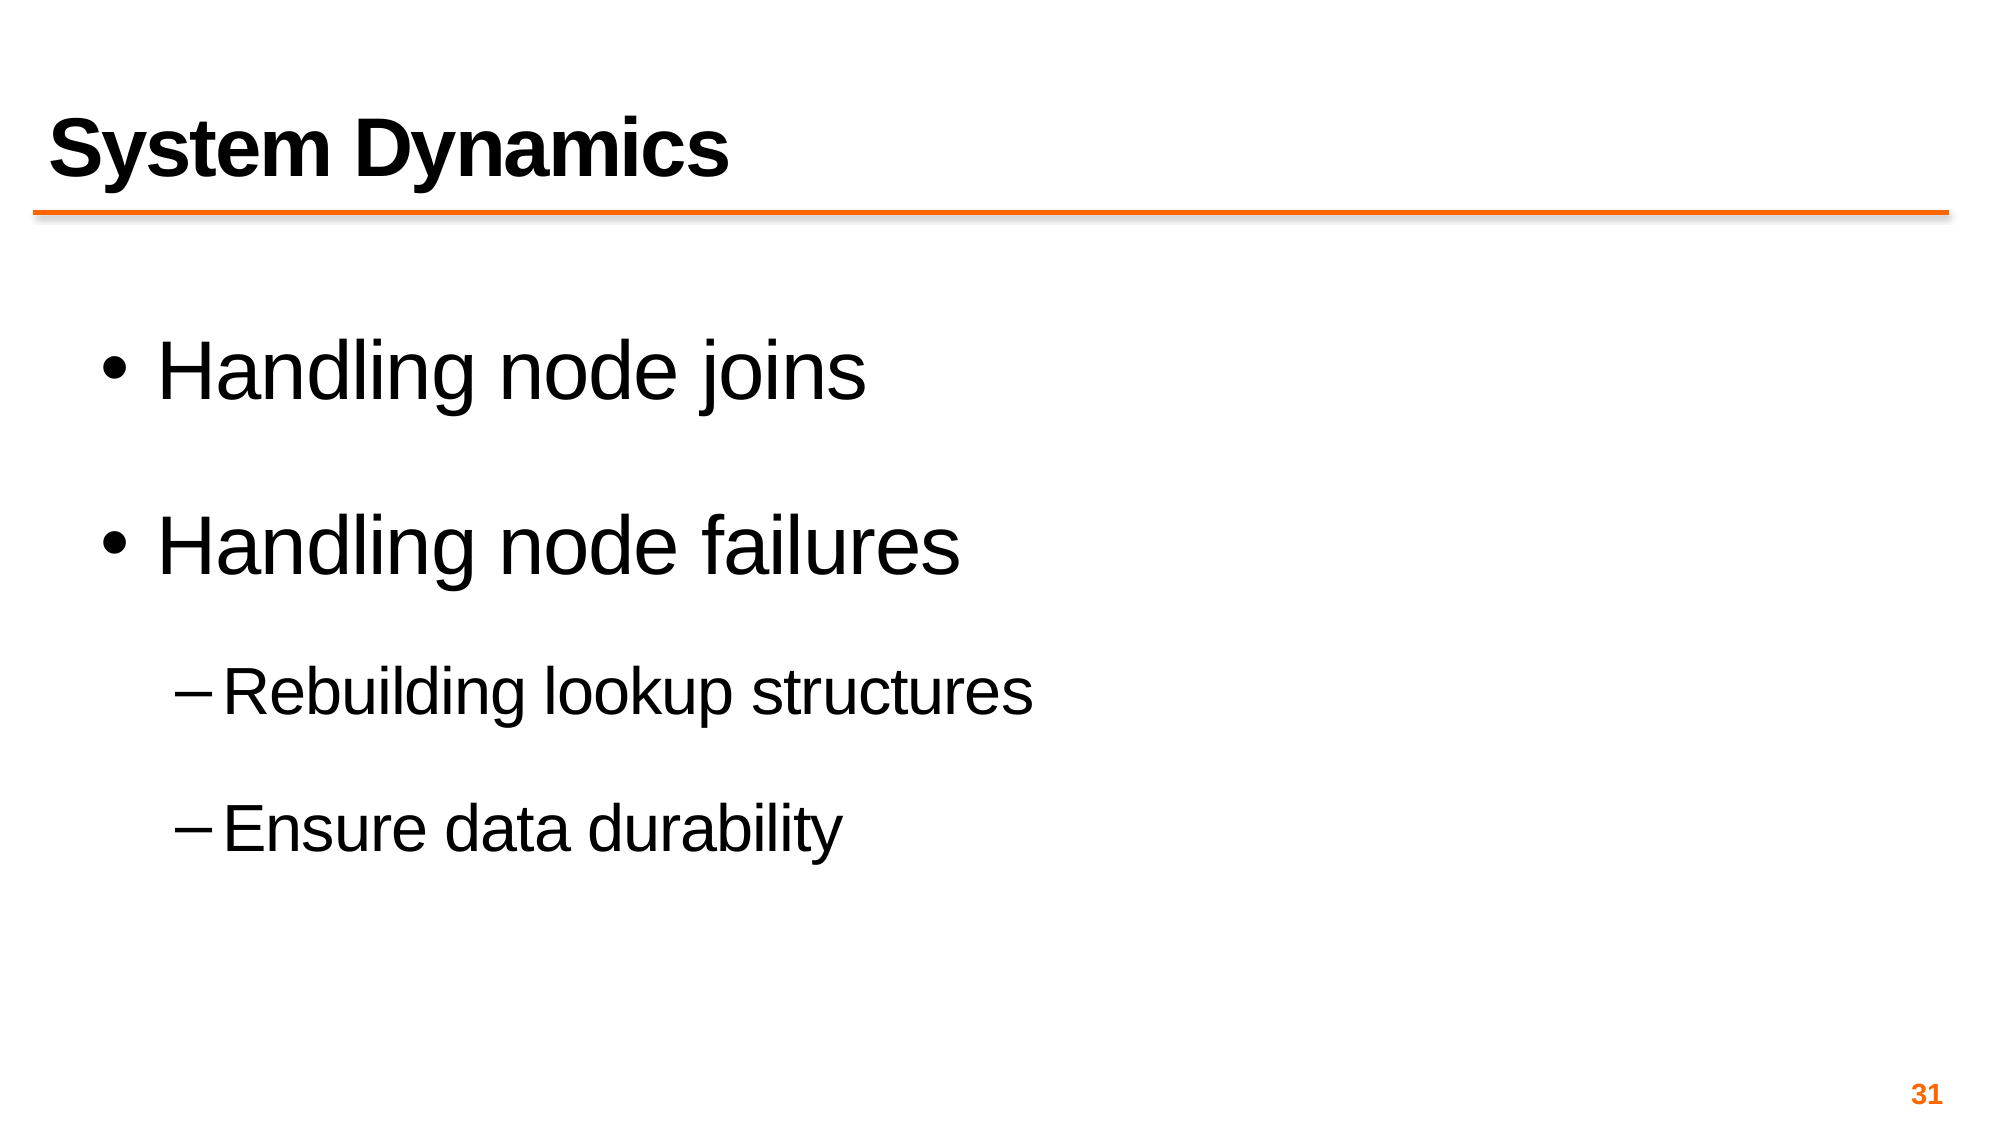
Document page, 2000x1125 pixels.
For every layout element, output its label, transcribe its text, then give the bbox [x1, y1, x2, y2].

title System Dynamics [33, 24, 1950, 201]
slide_number 31 [1482, 1074, 1950, 1110]
list Handling node joins Handling node failures Rebuilding lookup structures Ensure data durability [94, 260, 1950, 1063]
